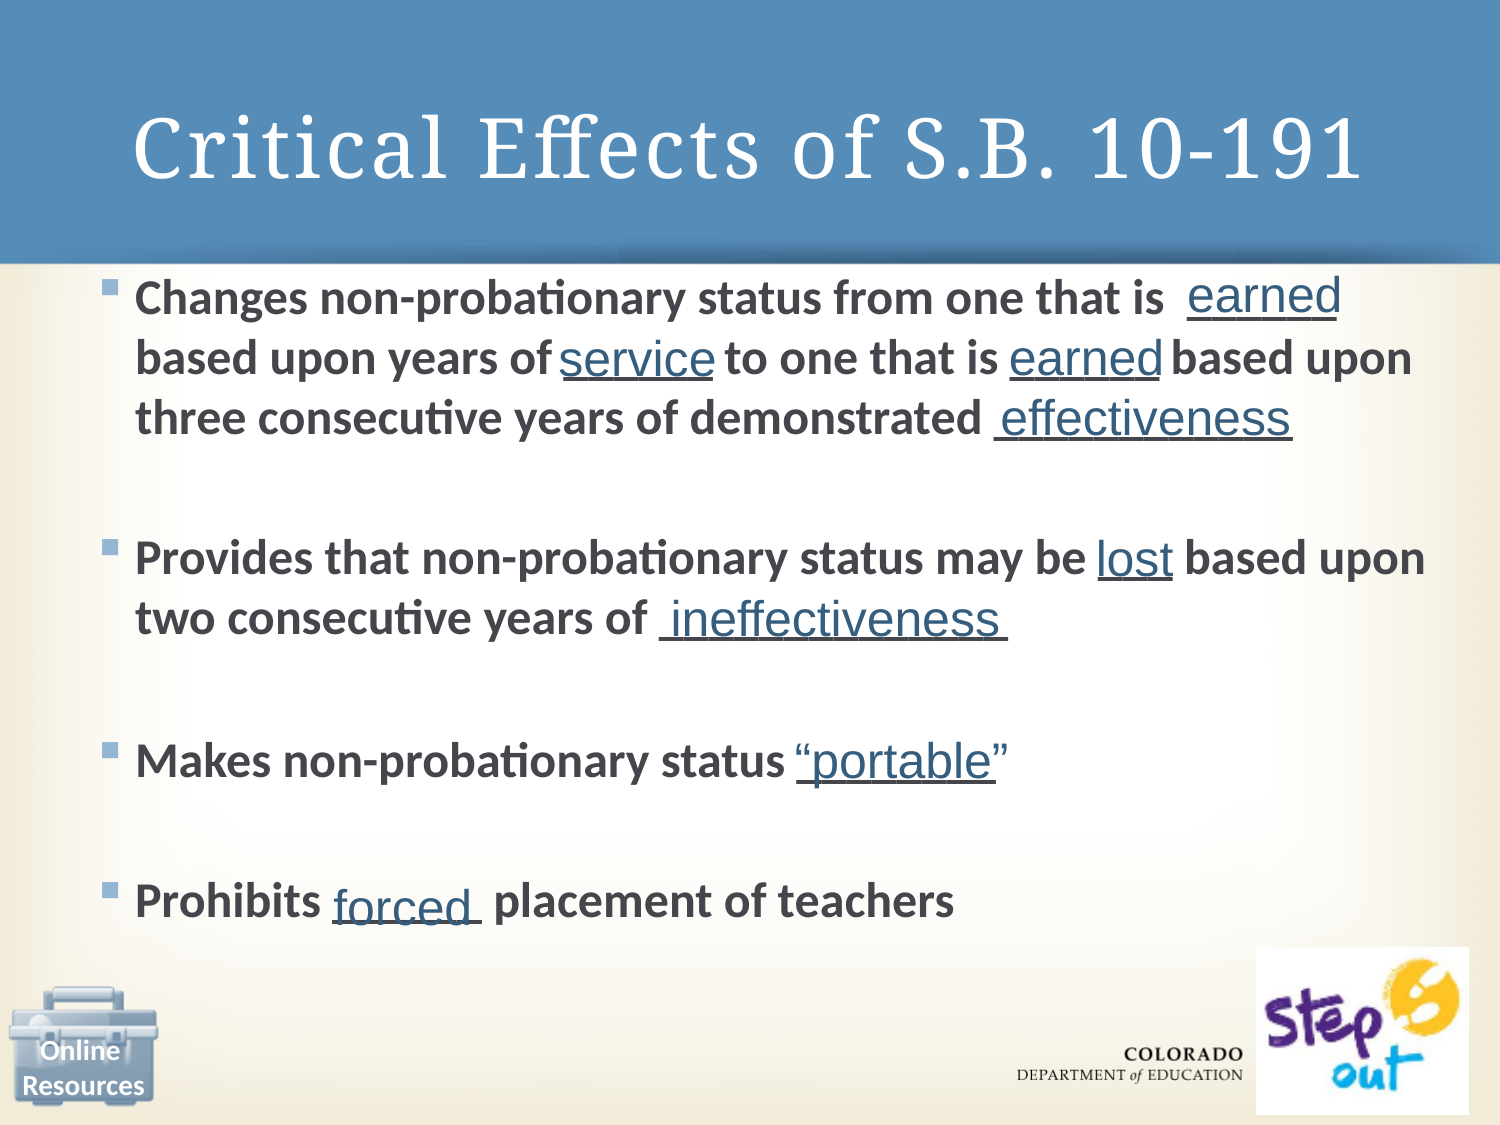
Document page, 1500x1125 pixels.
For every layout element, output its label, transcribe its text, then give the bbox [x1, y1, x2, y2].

picture [0, 0, 1500, 1125]
text_box earned [993, 318, 1183, 377]
text_box “portable” [779, 721, 1033, 796]
text_box forced [318, 868, 493, 943]
text_box earned [1172, 255, 1365, 331]
text_box service [543, 318, 733, 394]
text_box ineffectiveness [655, 579, 1019, 654]
list Changes non-probationary status from one that is ______ based upon years of ______ to one that is ______ based upon three consecutive years of demonstrated ____________ Provides that non-probationary status may be ___ based upon two consecutive years of ______________ Makes non-probationary status ________ Prohibits ______ placement of teachers [75, 227, 1454, 1007]
title Critical Effects of S.B. 10-191 [75, 87, 1425, 227]
text_box lost [1081, 519, 1191, 594]
text_box effectiveness [985, 377, 1313, 453]
